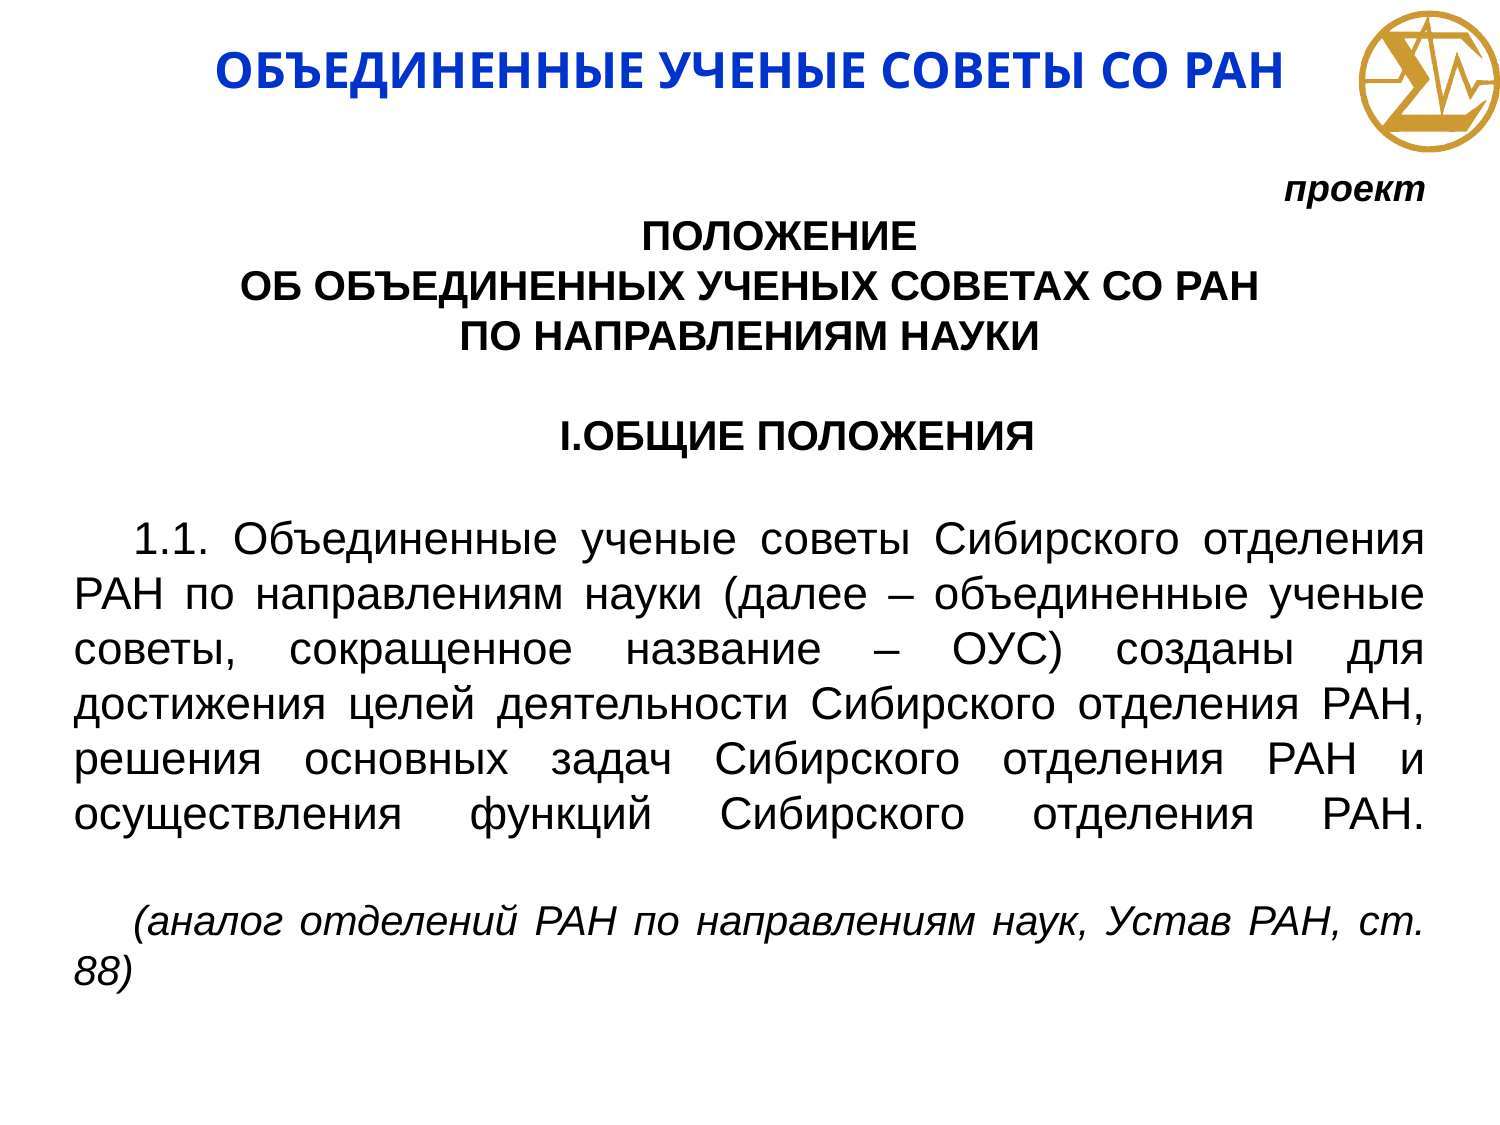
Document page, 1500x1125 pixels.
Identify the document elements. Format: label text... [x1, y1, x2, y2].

text_box ОБЪЕДИНЕННЫЕ УЧЕНЫЕ СОВЕТЫ СО РАН [0, 31, 1353, 107]
text_box проект ПОЛОЖЕНИЕ ОБ ОБЪЕДИНЕННЫХ УЧЕНЫХ СОВЕТАХ СО РАН ПО НАПРАВЛЕНИЯМ НАУКИ ОБЩИЕ ПОЛОЖЕНИЯ 1.1. Объединенные ученые советы Сибирского отделения РАН по направлениям науки (далее – объединенные ученые советы, сокращенное название – ОУС) созданы для достижения целей деятельности Сибирского отделения РАН, решения основных задач Сибирского отделения РАН и осуществления функций Сибирского отделения РАН. (аналог отделений РАН по направлениям наук, Устав РАН, ст. 88) [58, 156, 1441, 1001]
picture [1358, 10, 1500, 153]
